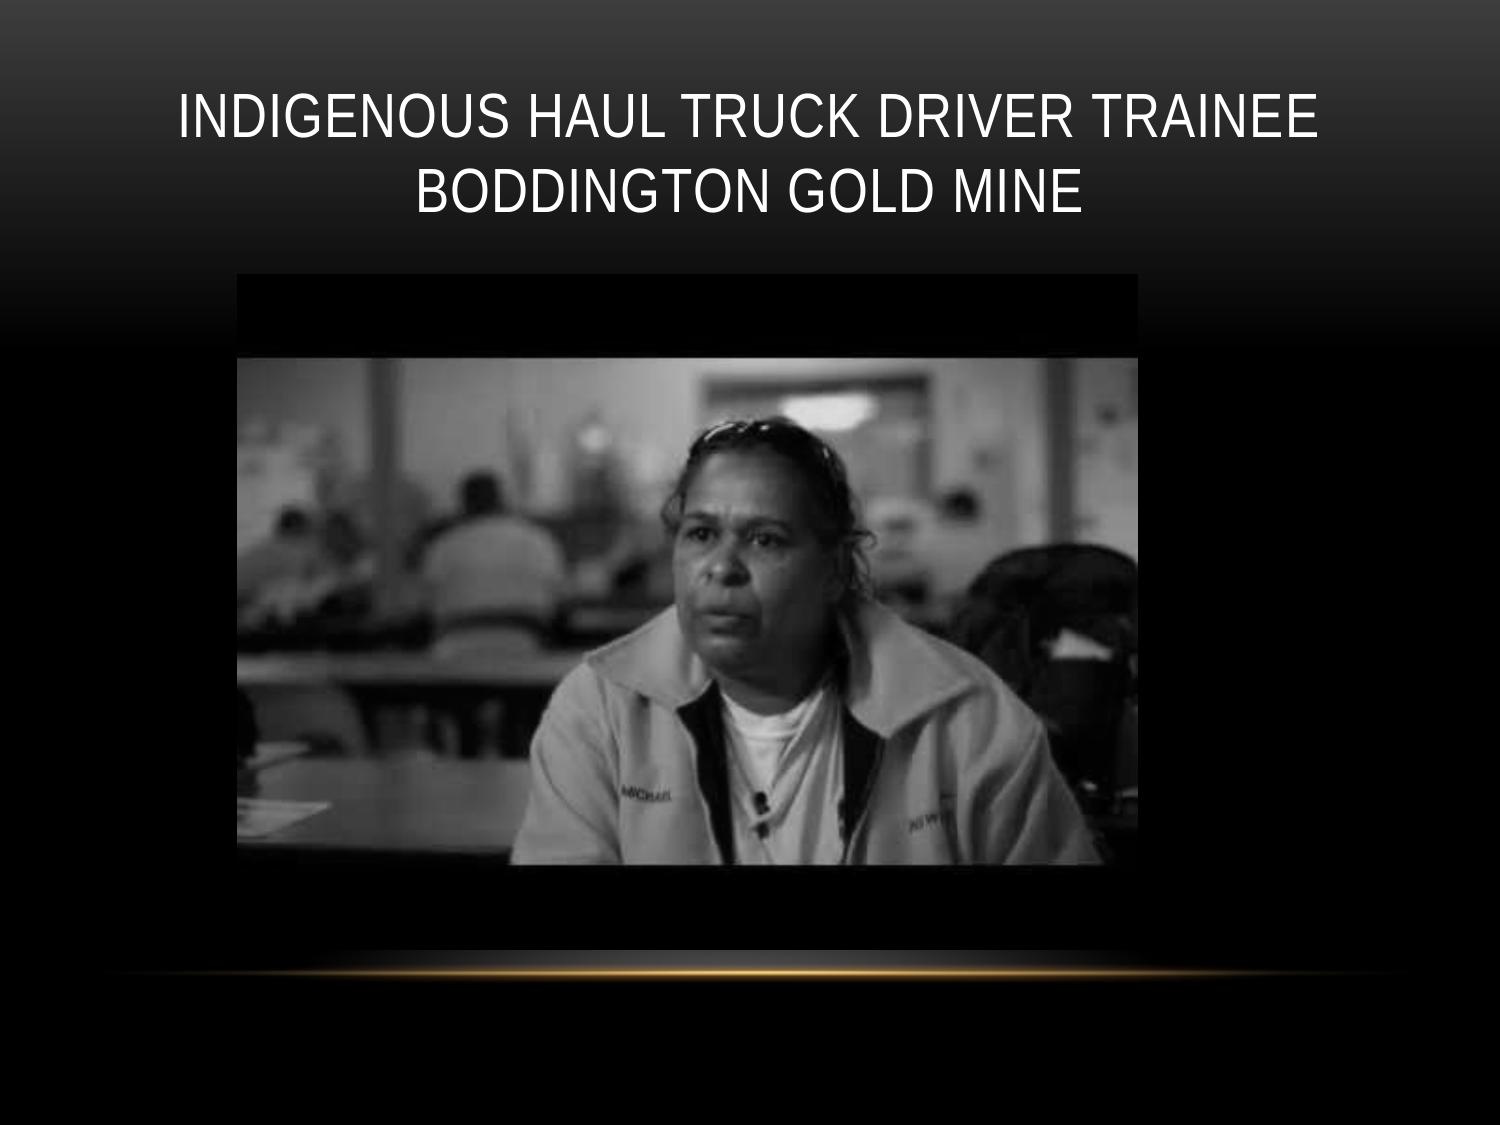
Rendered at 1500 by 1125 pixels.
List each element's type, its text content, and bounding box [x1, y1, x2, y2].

picture [0, 0, 1500, 1125]
title Indigenous haul truck driver trainee boddington gold mine [99, 45, 1400, 233]
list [237, 274, 1138, 951]
